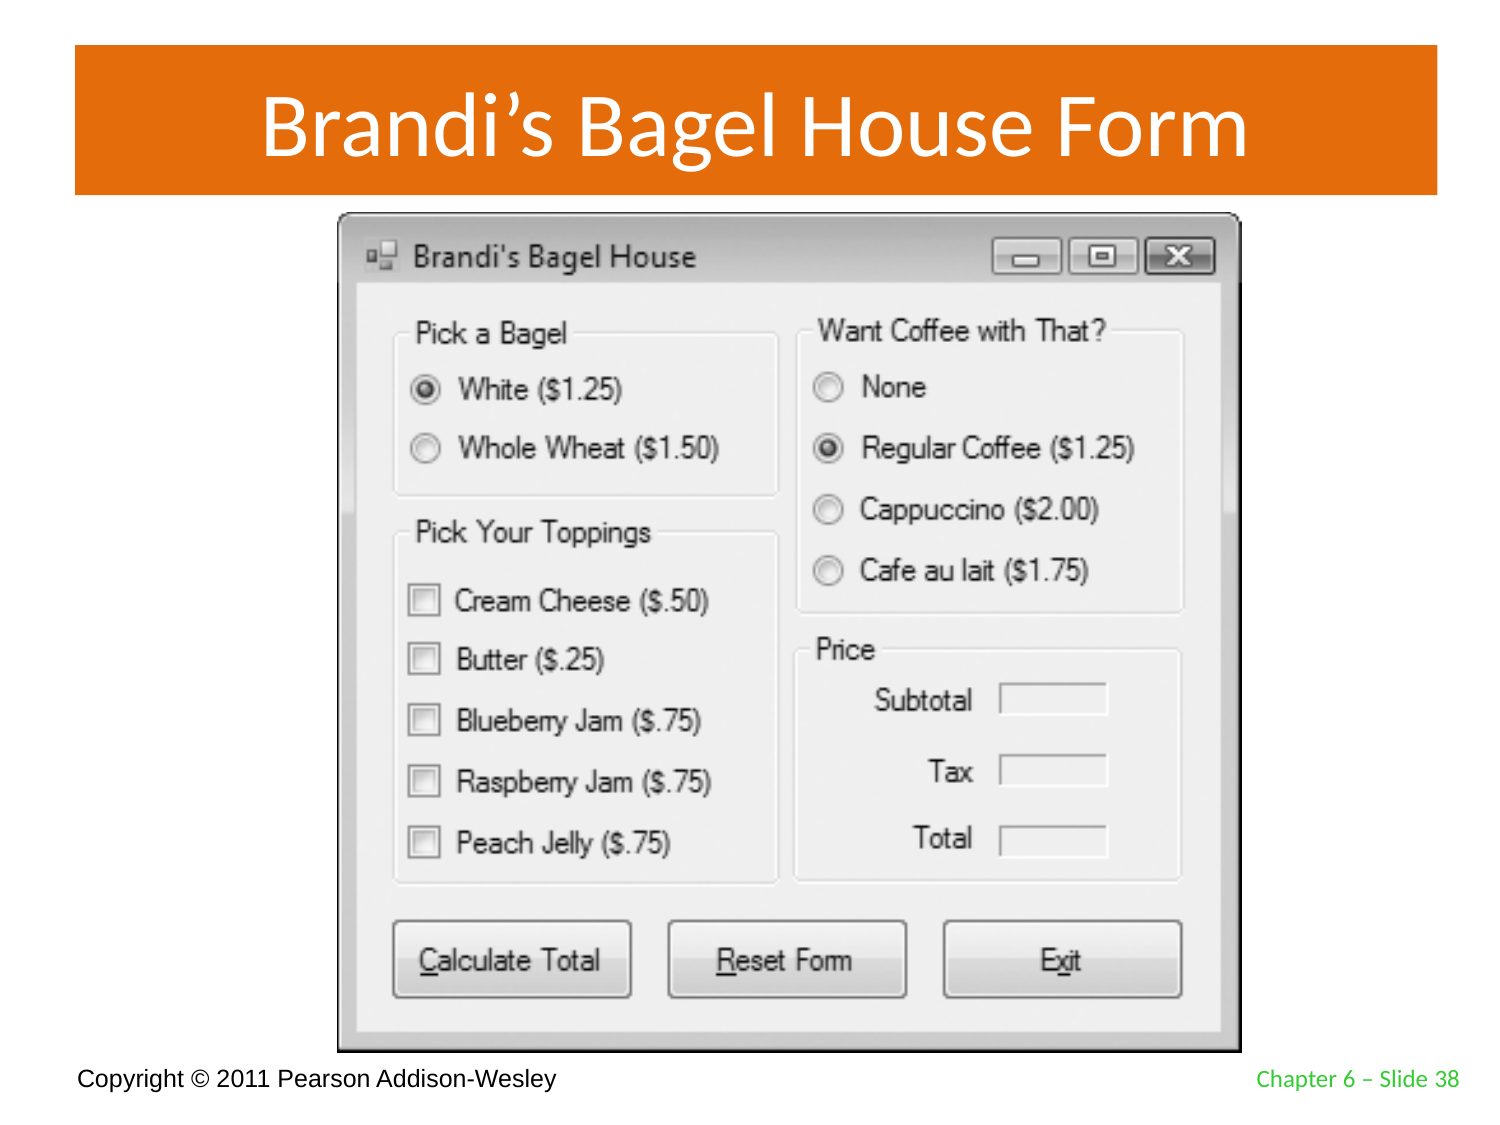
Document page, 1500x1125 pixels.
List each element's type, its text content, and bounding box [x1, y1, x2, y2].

slide_number Chapter 6 – Slide 38 [1162, 1024, 1476, 1101]
picture [337, 212, 1242, 1053]
title Brandi’s Bagel House Form [75, 45, 1438, 196]
